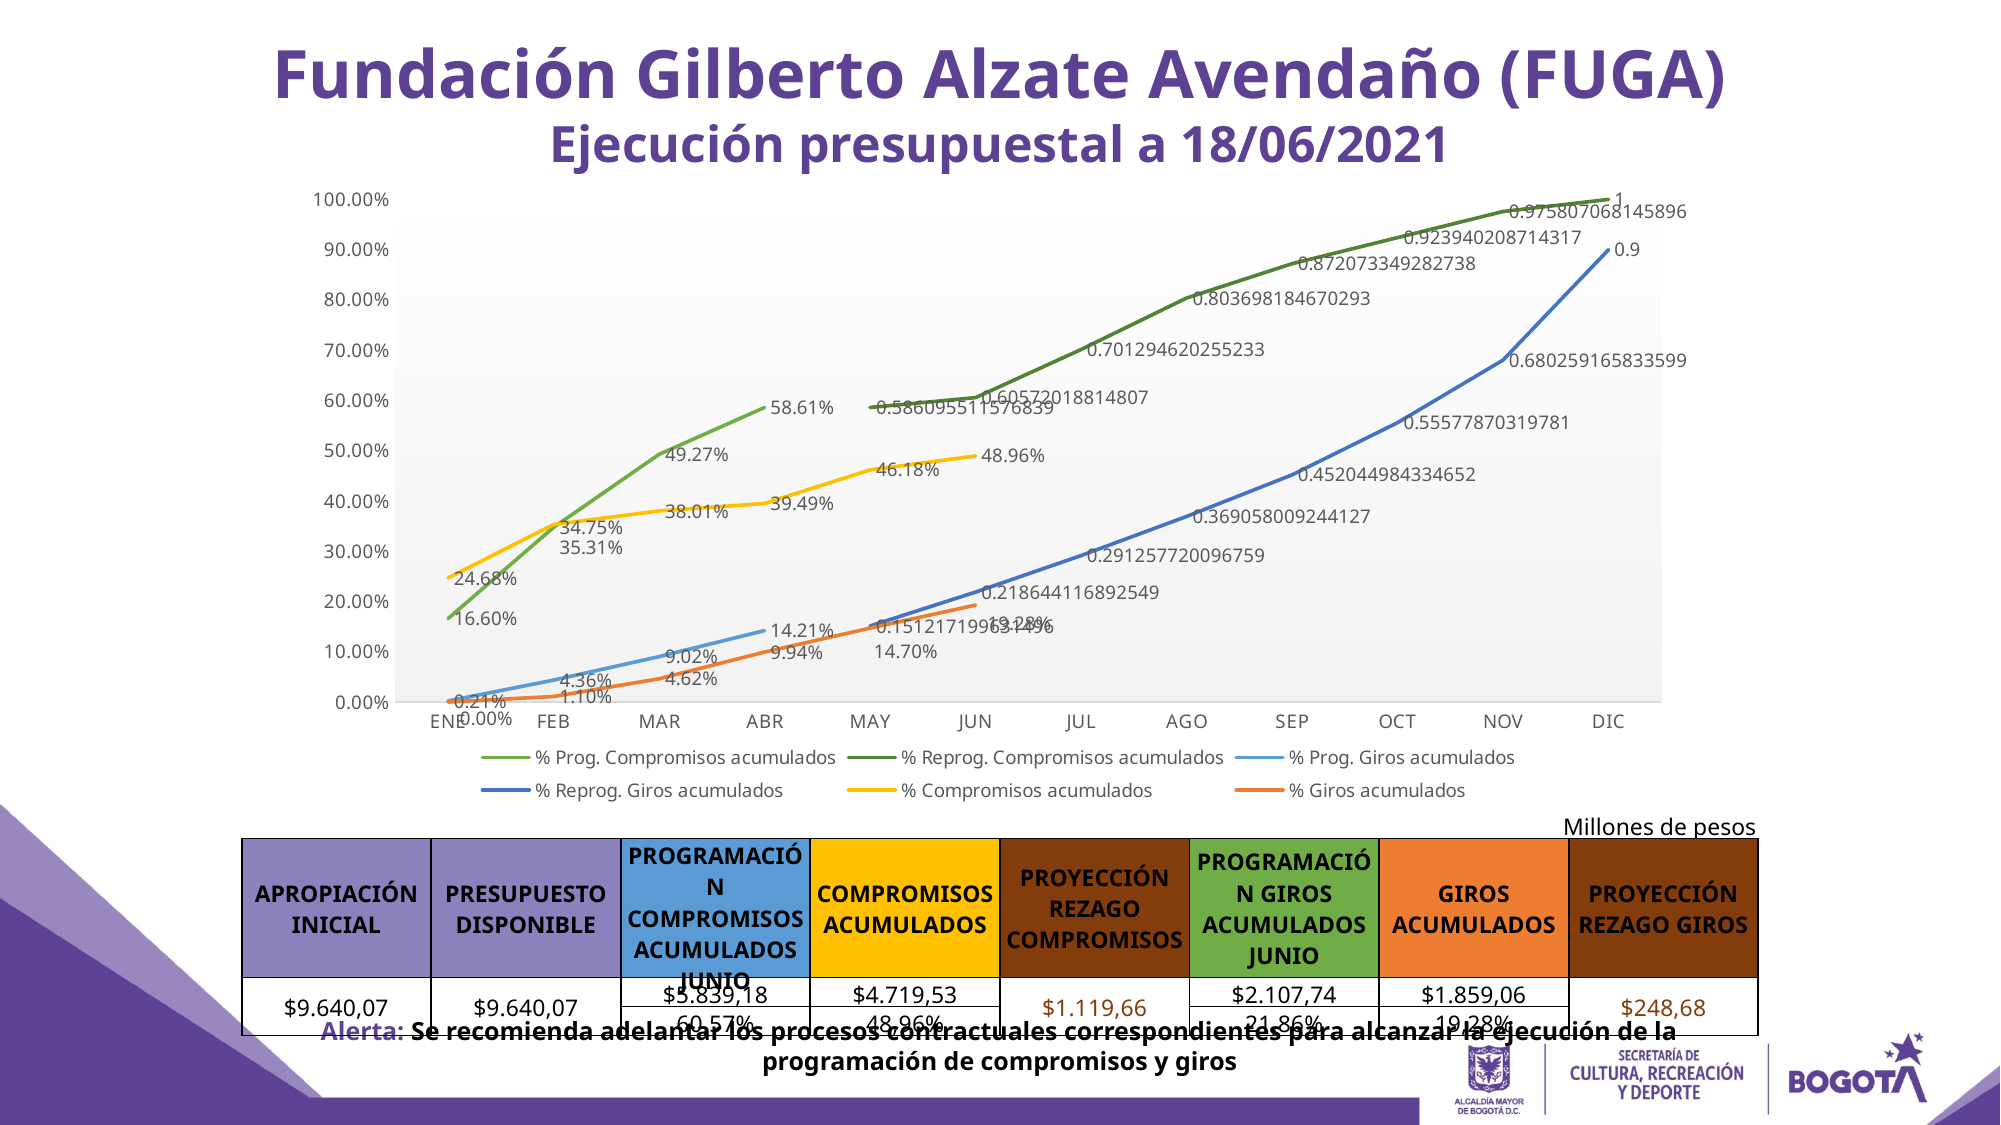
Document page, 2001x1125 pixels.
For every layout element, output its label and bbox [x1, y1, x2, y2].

chart [312, 181, 1688, 810]
picture [0, 0, 2000, 1125]
